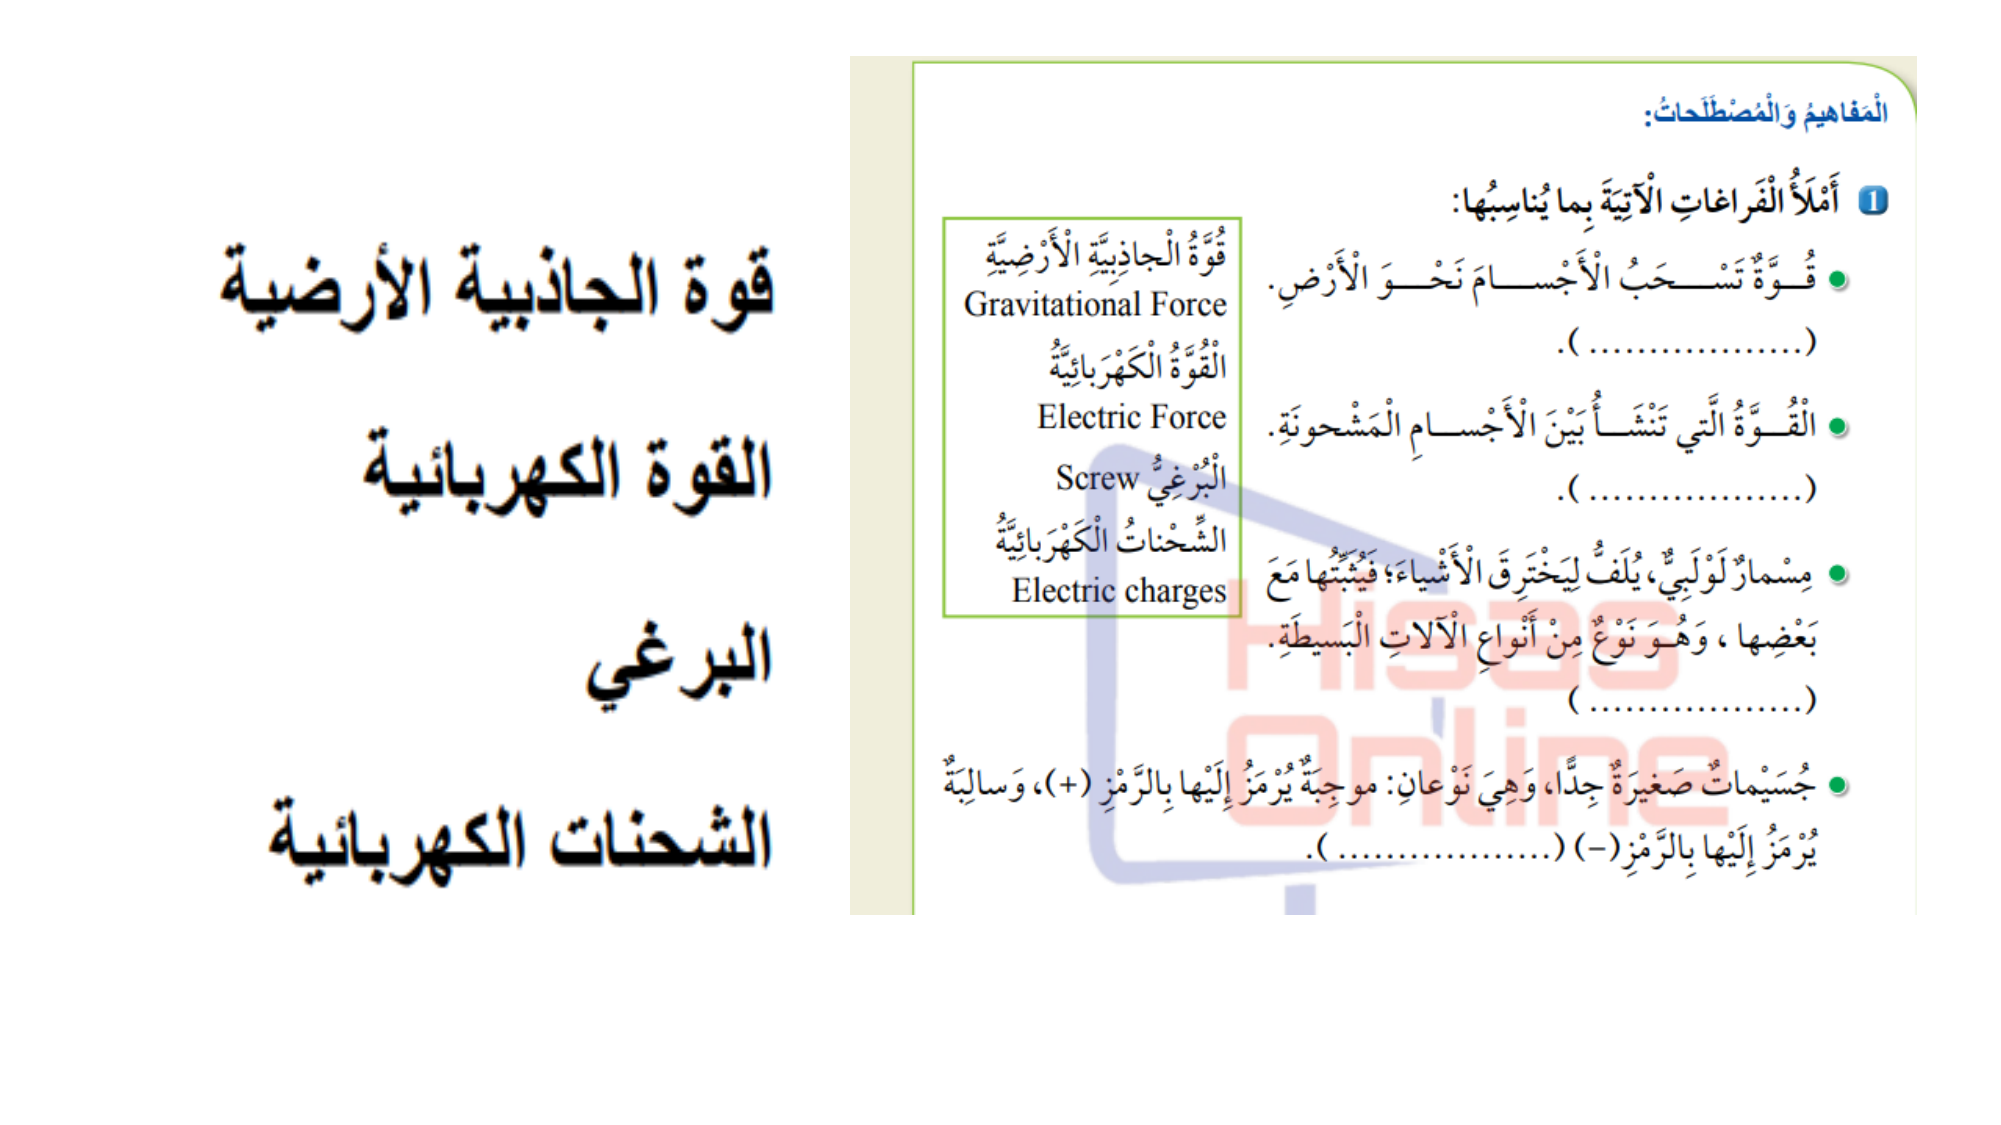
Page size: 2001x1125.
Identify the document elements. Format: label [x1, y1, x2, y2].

picture [850, 56, 1917, 915]
picture [150, 217, 796, 915]
